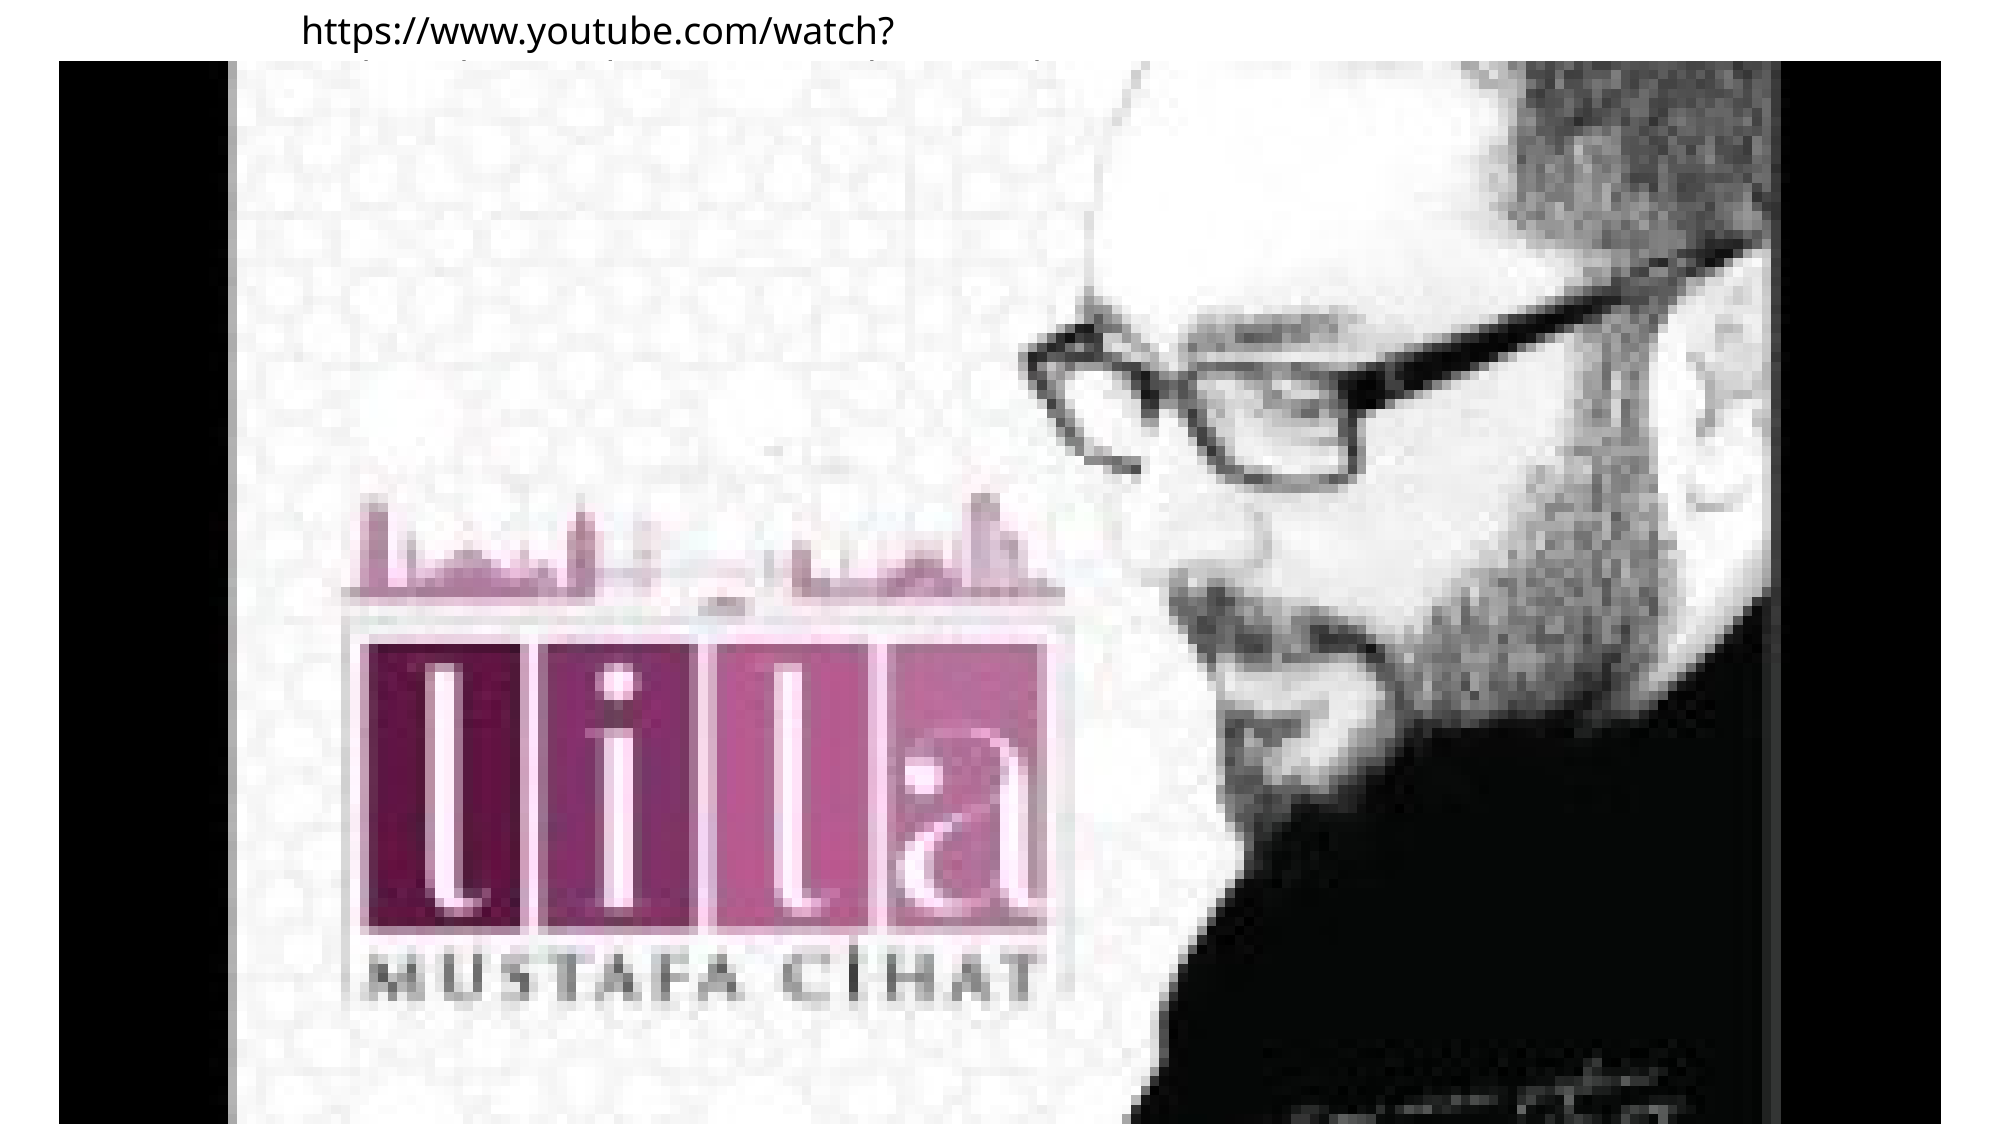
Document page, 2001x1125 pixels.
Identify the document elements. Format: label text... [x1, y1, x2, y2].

text_box https://www.youtube.com/watch?v=Lkxmjdx2QvY&list=RDWe8Vs5hJ3Ts&index=22 [286, 0, 1616, 58]
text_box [58, 59, 1942, 1125]
